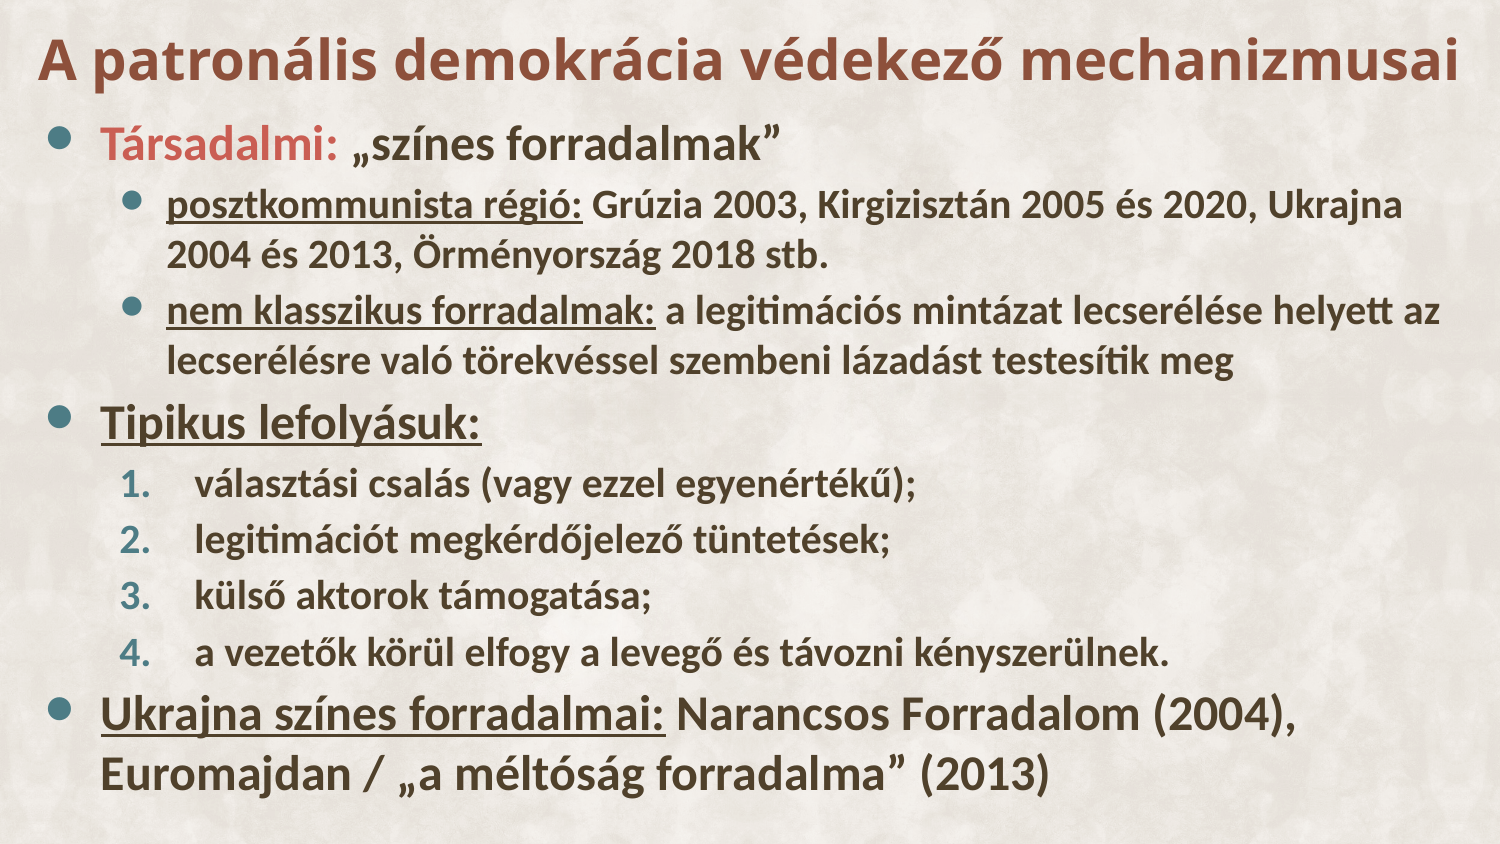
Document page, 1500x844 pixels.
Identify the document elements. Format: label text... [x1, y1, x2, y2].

picture [0, 0, 1500, 844]
list Társadalmi: „színes forradalmak” posztkommunista régió: Grúzia 2003, Kirgizisztán 2005 és 2020, Ukrajna 2004 és 2013, Örményország 2018 stb. nem klasszikus forradalmak: a legitimációs mintázat lecserélése helyett az lecserélésre való törekvéssel szembeni lázadást testesítik meg Tipikus lefolyásuk: választási csalás (vagy ezzel egyenértékű); legitimációt megkérdőjelező tüntetések; külső aktorok támogatása; a vezetők körül elfogy a levegő és távozni kényszerülnek. Ukrajna színes forradalmai: Narancsos Forradalom (2004), Euromajdan / „a méltóság forradalma” (2013) [29, 102, 1483, 824]
title A patronális demokrácia védekező mechanizmusai [17, 0, 1483, 115]
